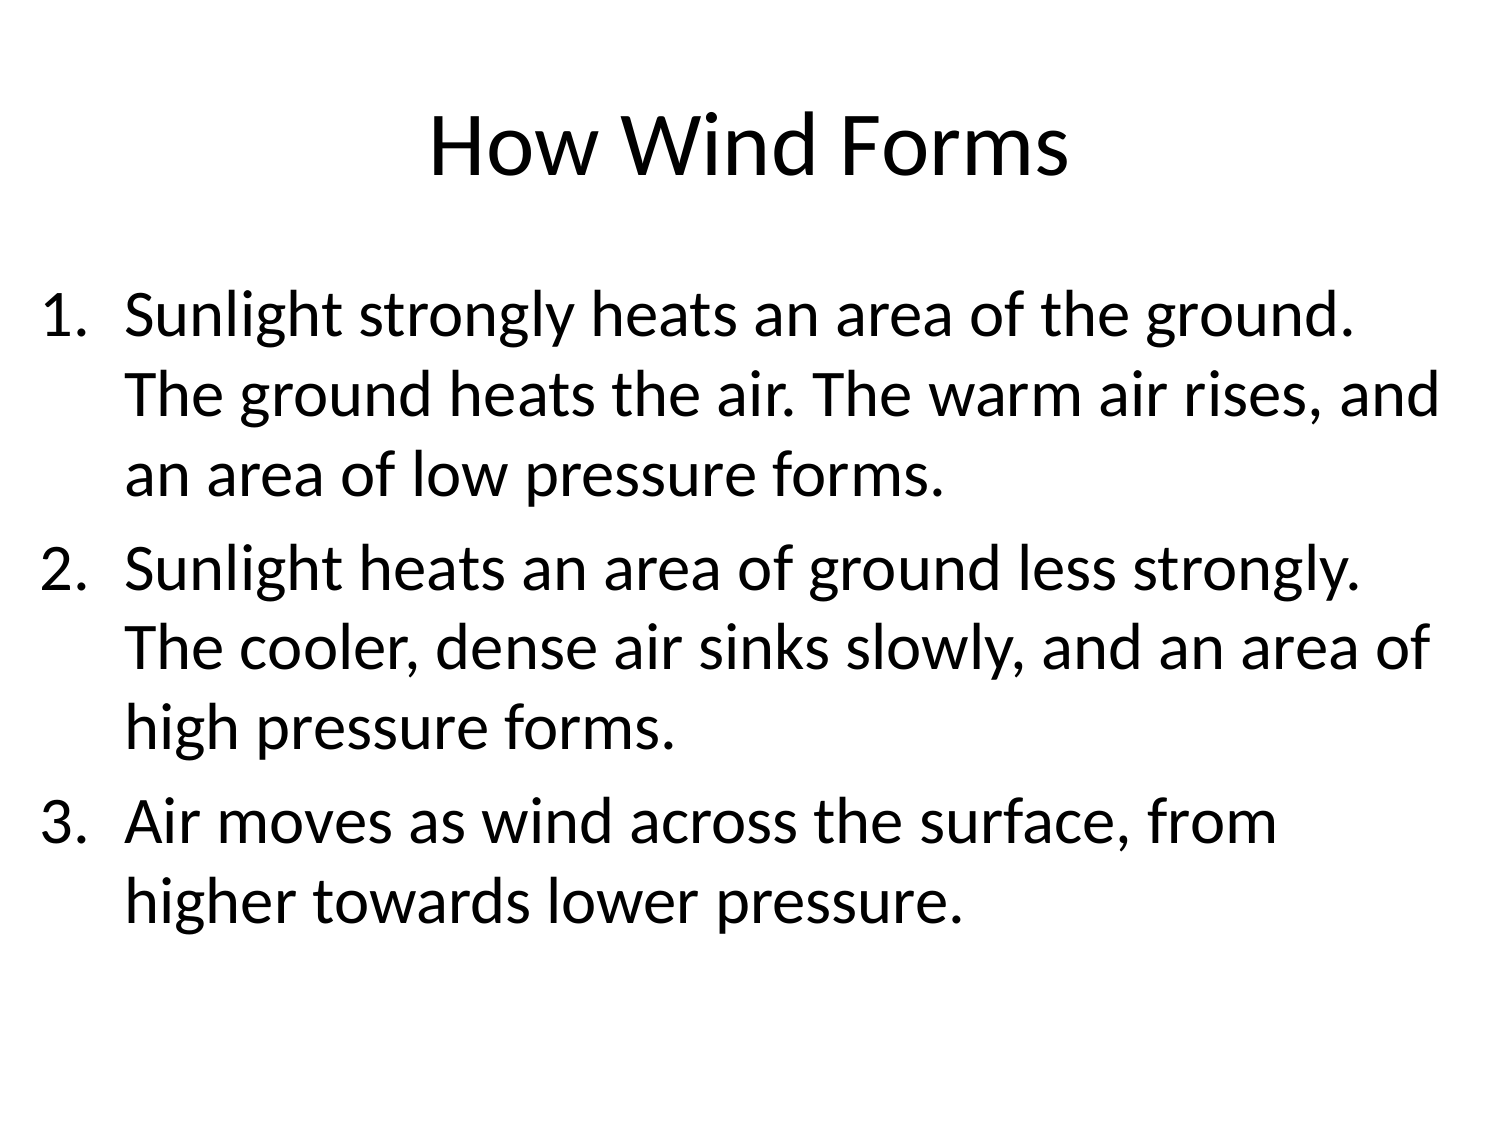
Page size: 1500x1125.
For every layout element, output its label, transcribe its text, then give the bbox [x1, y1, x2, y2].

title How Wind Forms [75, 45, 1425, 233]
list Sunlight strongly heats an area of the ground. The ground heats the air. The warm air rises, and an area of low pressure forms. Sunlight heats an area of ground less strongly. The cooler, dense air sinks slowly, and an area of high pressure forms. Air moves as wind across the surface, from higher towards lower pressure. [24, 262, 1475, 1005]
